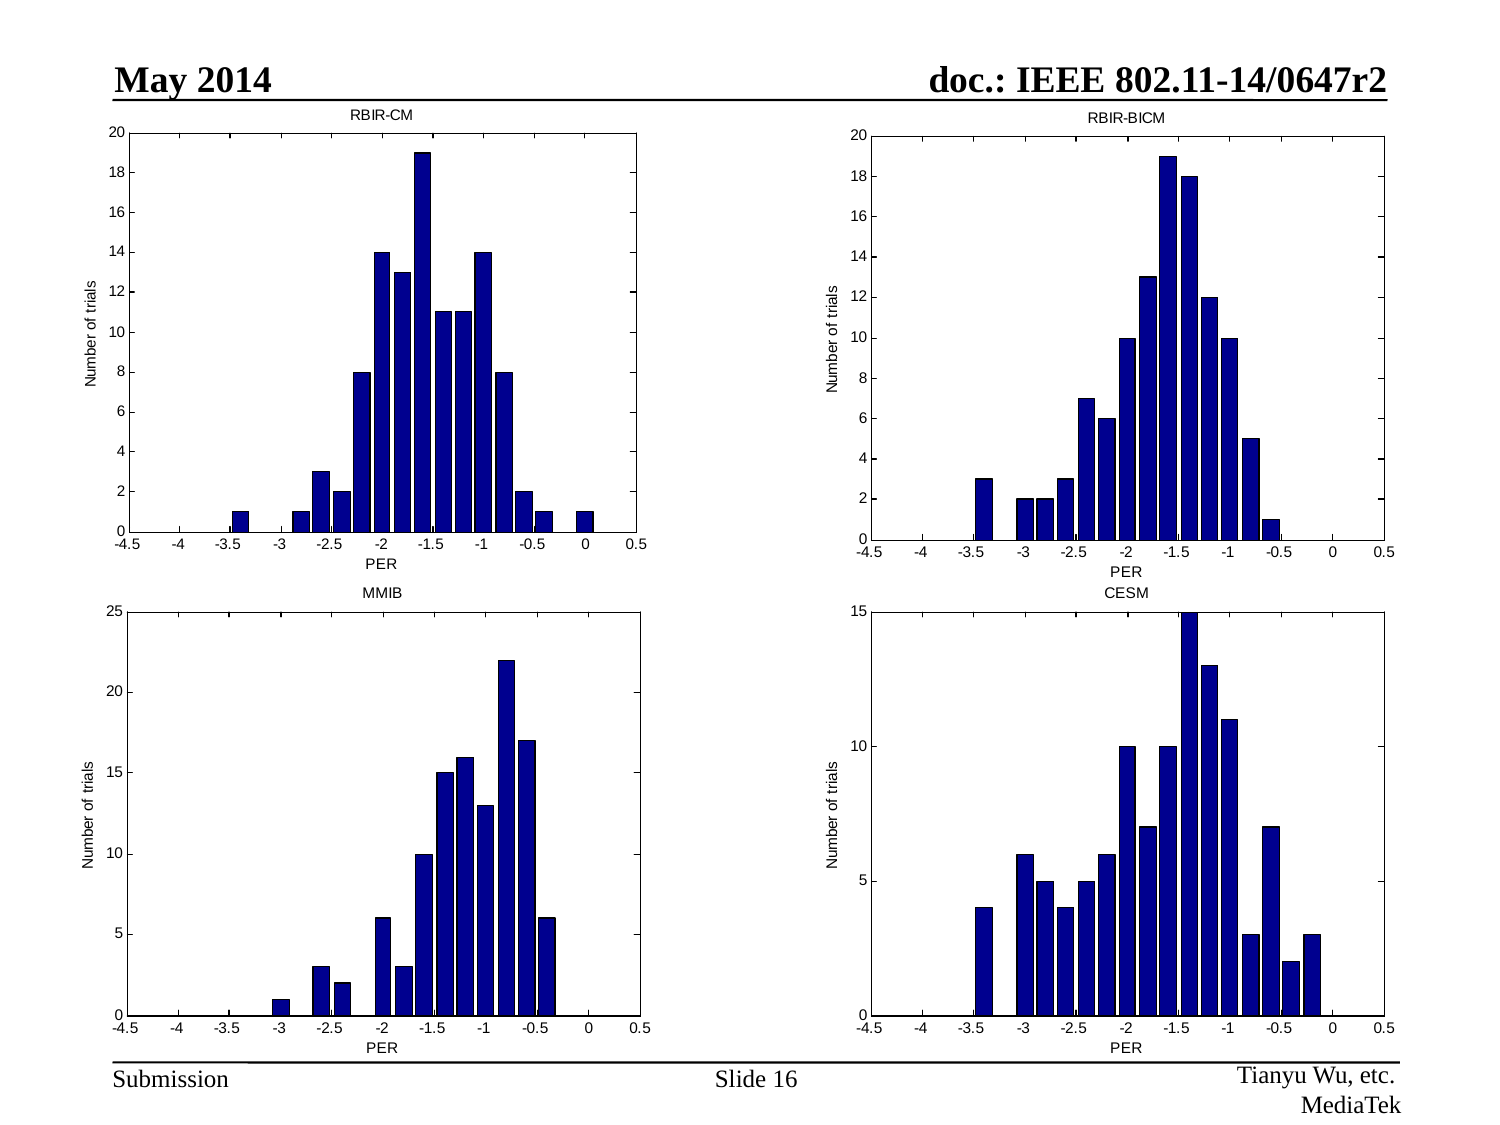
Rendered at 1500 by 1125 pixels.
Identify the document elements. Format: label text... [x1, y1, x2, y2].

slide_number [114, 54, 274, 94]
slide_number Slide 16 [712, 1062, 800, 1093]
picture [785, 98, 1448, 1071]
picture [41, 95, 703, 1071]
footer Tianyu Wu, etc. MediaTek [1151, 1079, 1402, 1120]
